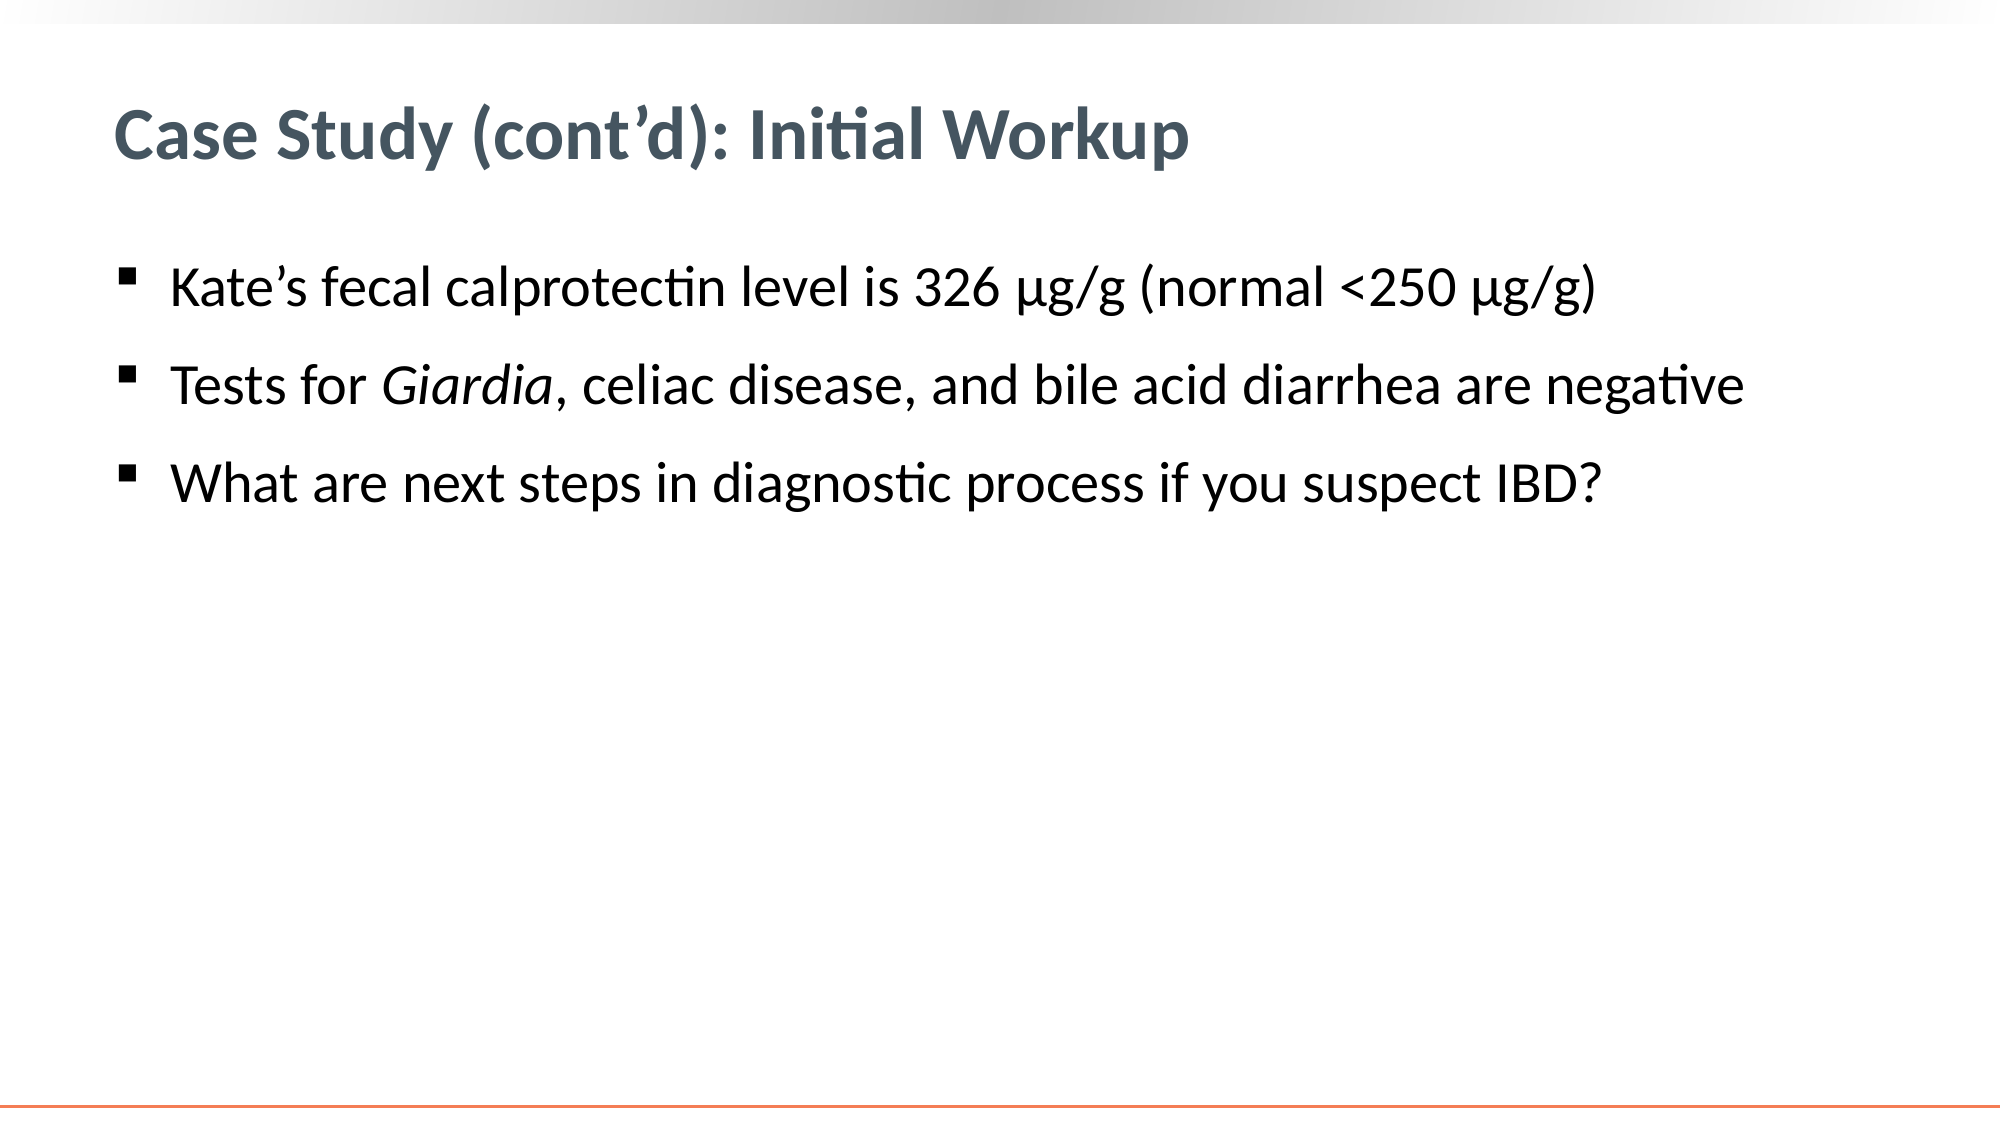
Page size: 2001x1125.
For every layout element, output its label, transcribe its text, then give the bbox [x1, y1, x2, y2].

title Case Study (cont’d): Initial Workup [100, 39, 1884, 220]
list Kate’s fecal calprotectin level is 326 μg/g (normal <250 μg/g) Tests for Giardia, celiac disease, and bile acid diarrhea are negative What are next steps in diagnostic process if you suspect IBD? [99, 248, 1884, 1012]
